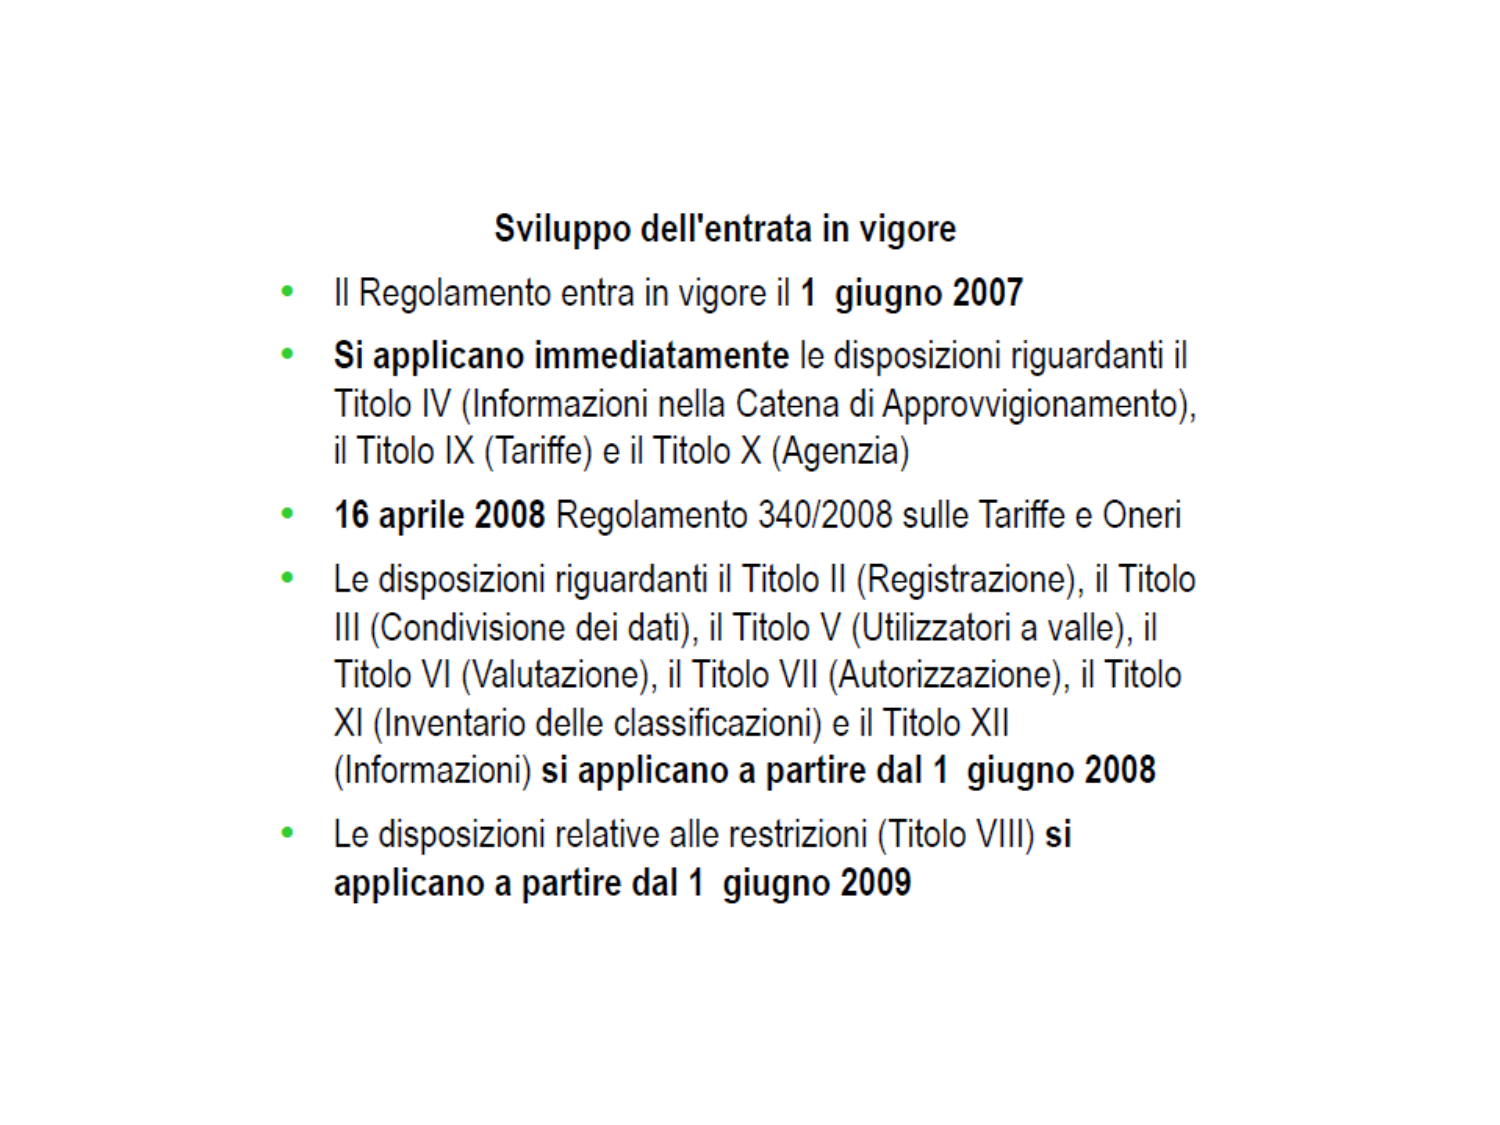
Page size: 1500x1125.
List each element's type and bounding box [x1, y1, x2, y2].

picture [240, 176, 1260, 949]
